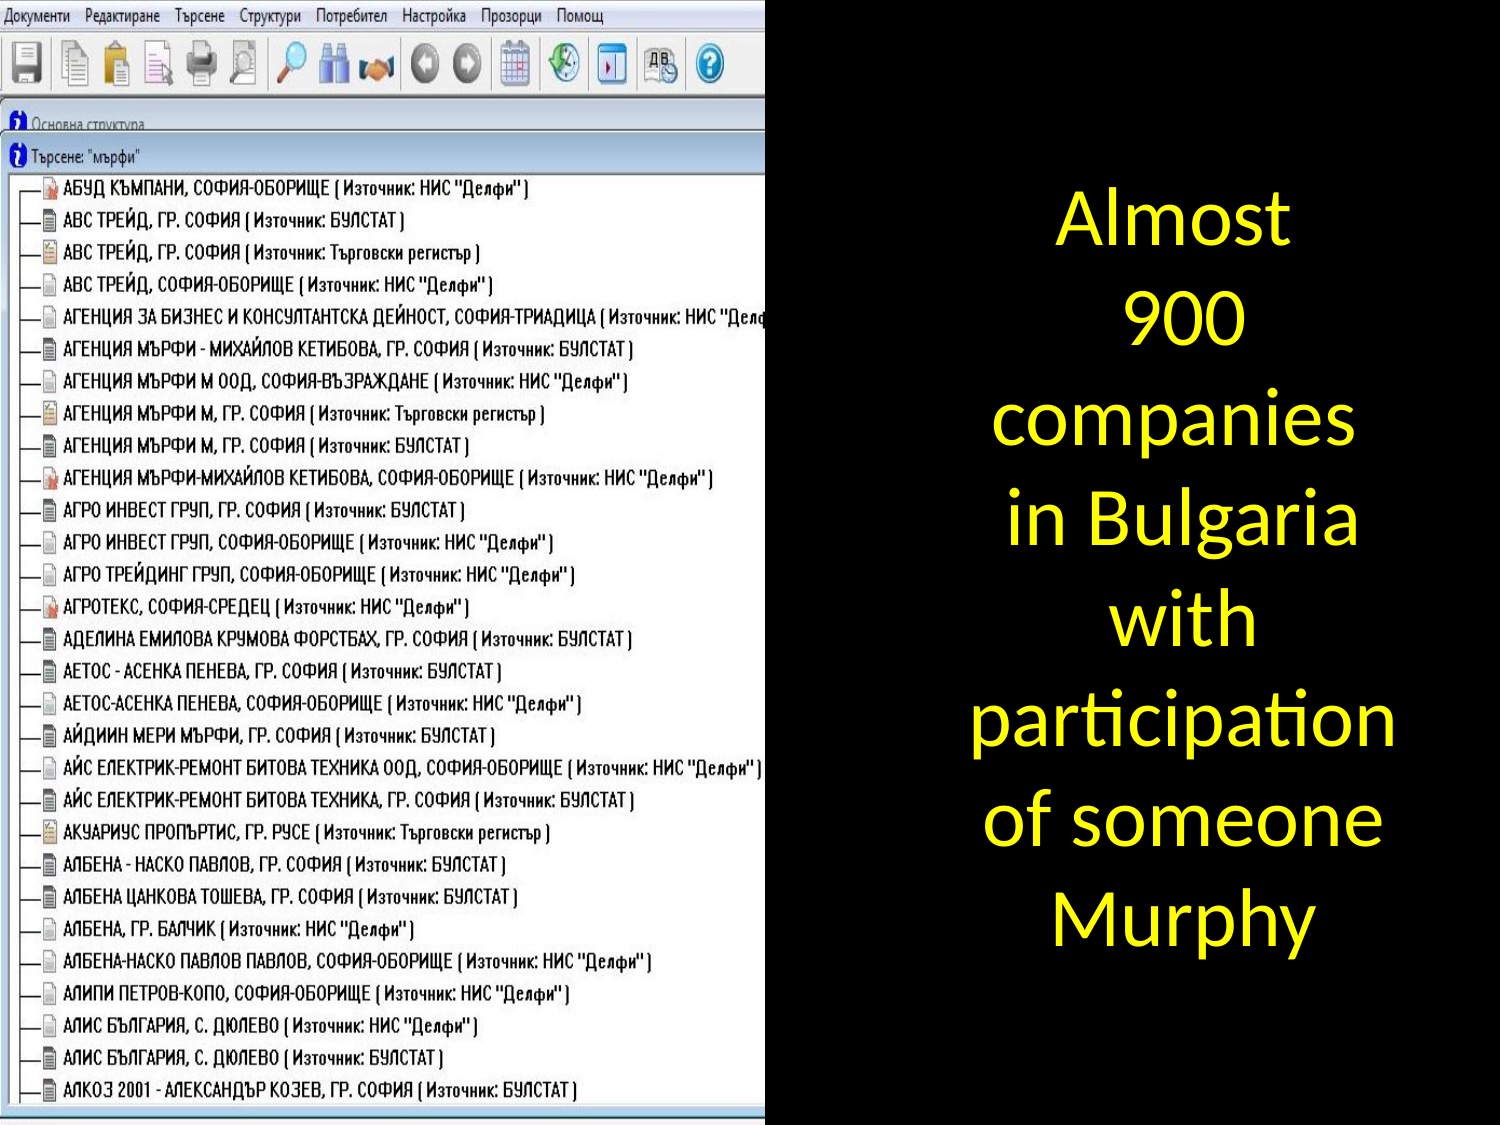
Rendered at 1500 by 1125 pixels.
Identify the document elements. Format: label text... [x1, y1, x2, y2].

picture [0, 0, 766, 1125]
title Almost 900 companies in Bulgaria with participation of someone Murphy [949, 117, 1418, 1008]
